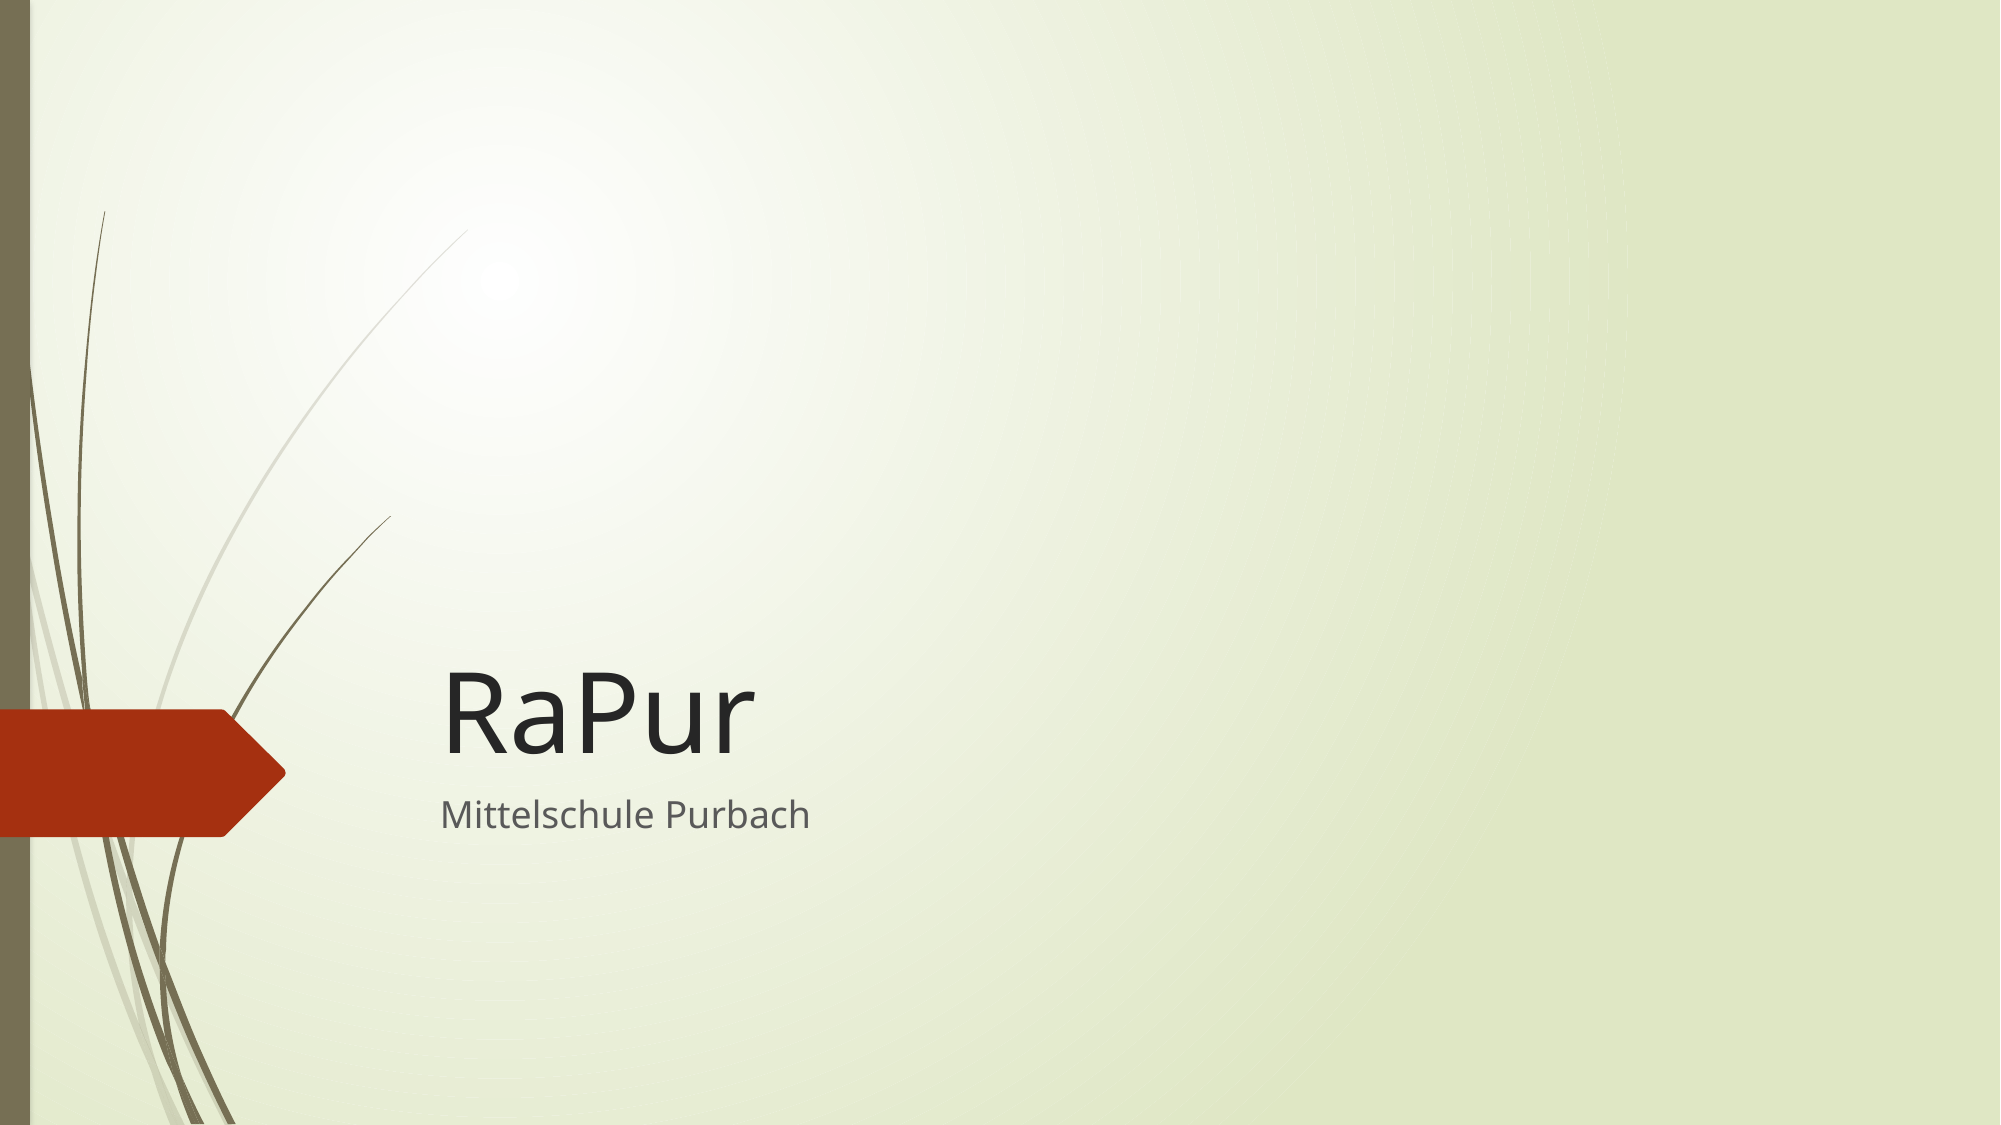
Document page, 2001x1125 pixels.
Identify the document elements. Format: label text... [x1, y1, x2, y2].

title RaPur [424, 412, 1888, 783]
subtitle Mittelschule Purbach [424, 783, 1888, 969]
